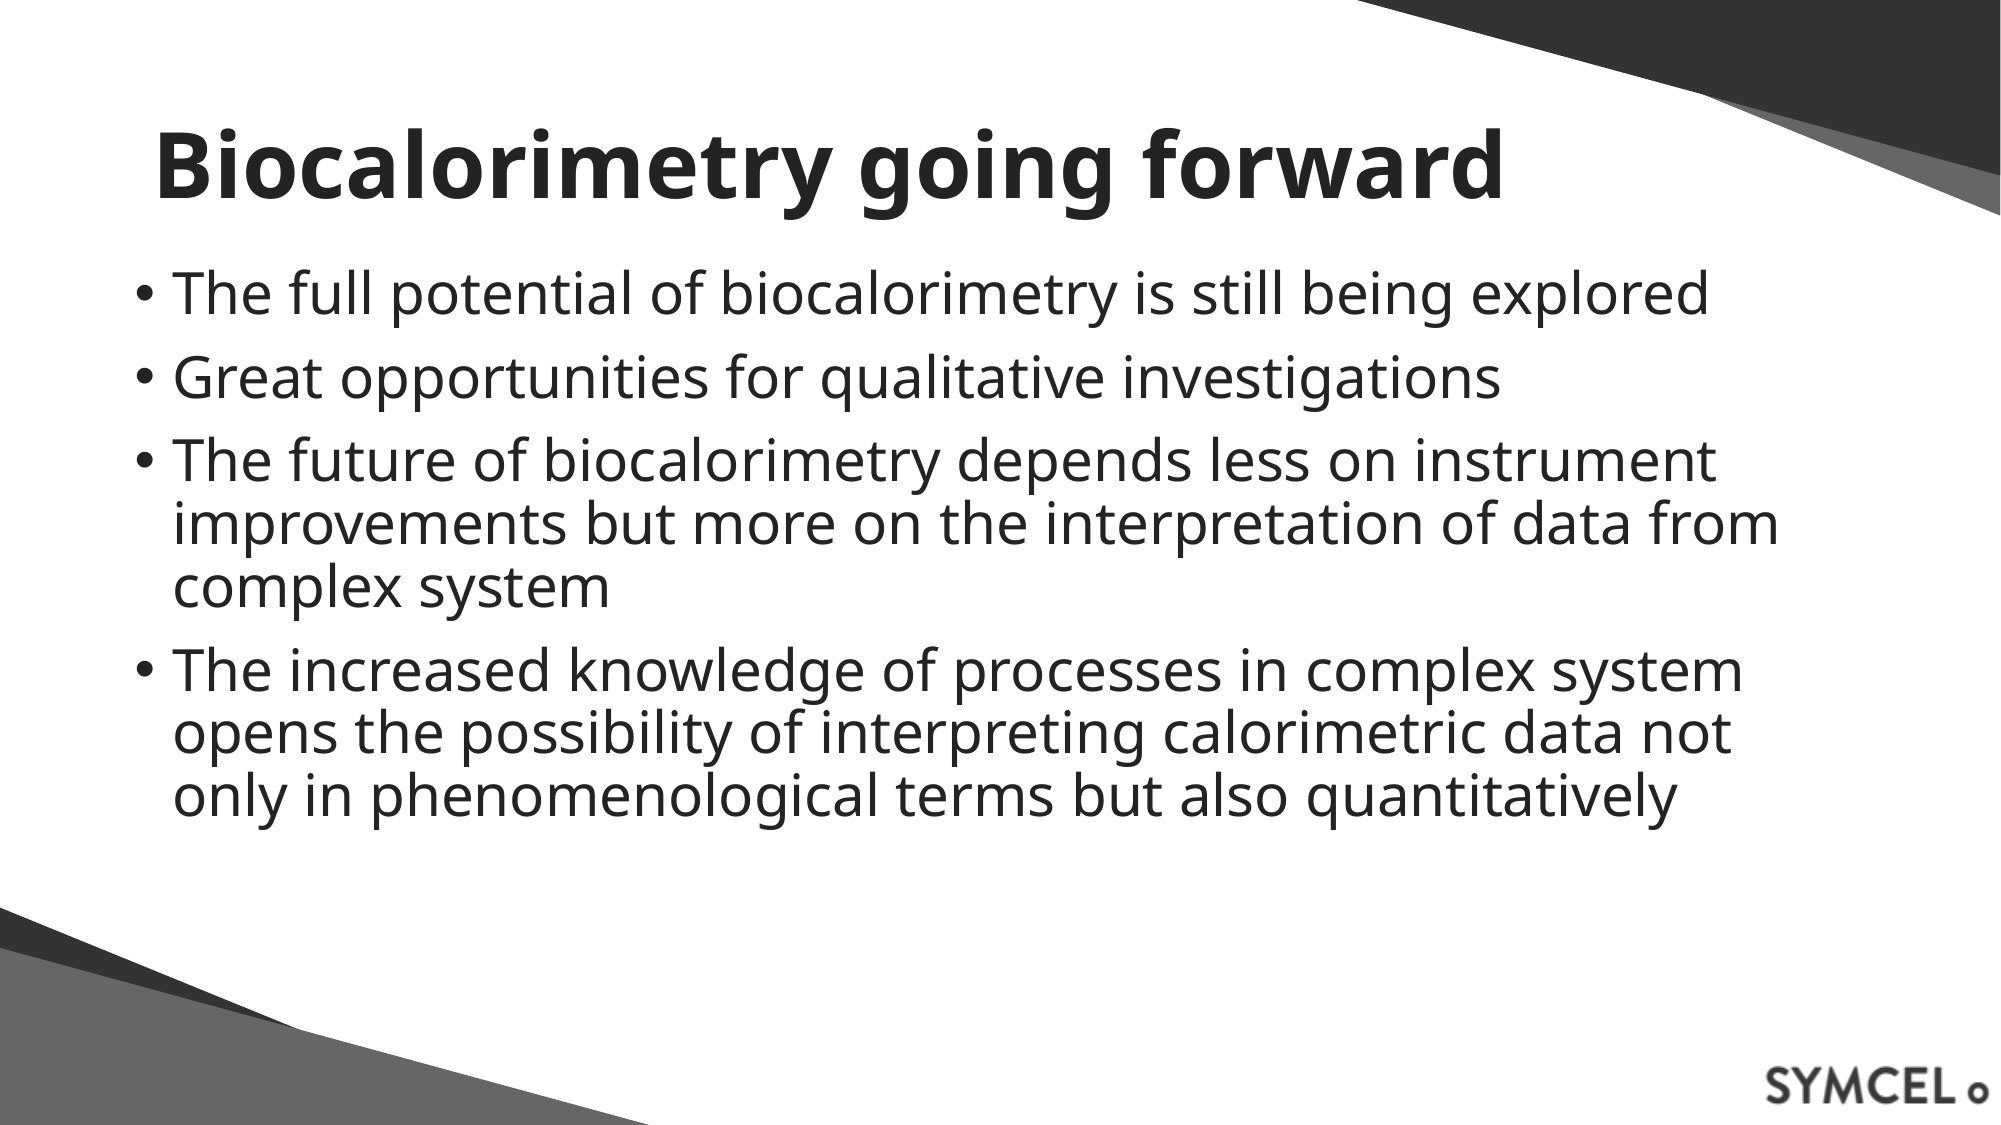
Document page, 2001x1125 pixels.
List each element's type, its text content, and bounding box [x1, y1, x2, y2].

title Biocalorimetry going forward [137, 59, 1863, 278]
list The full potential of biocalorimetry is still being explored Great opportunities for qualitative investigations The future of biocalorimetry depends less on instrument improvements but more on the interpretation of data from complex system The increased knowledge of processes in complex system opens the possibility of interpreting calorimetric data not only in phenomenological terms but also quantitatively [119, 256, 1845, 866]
